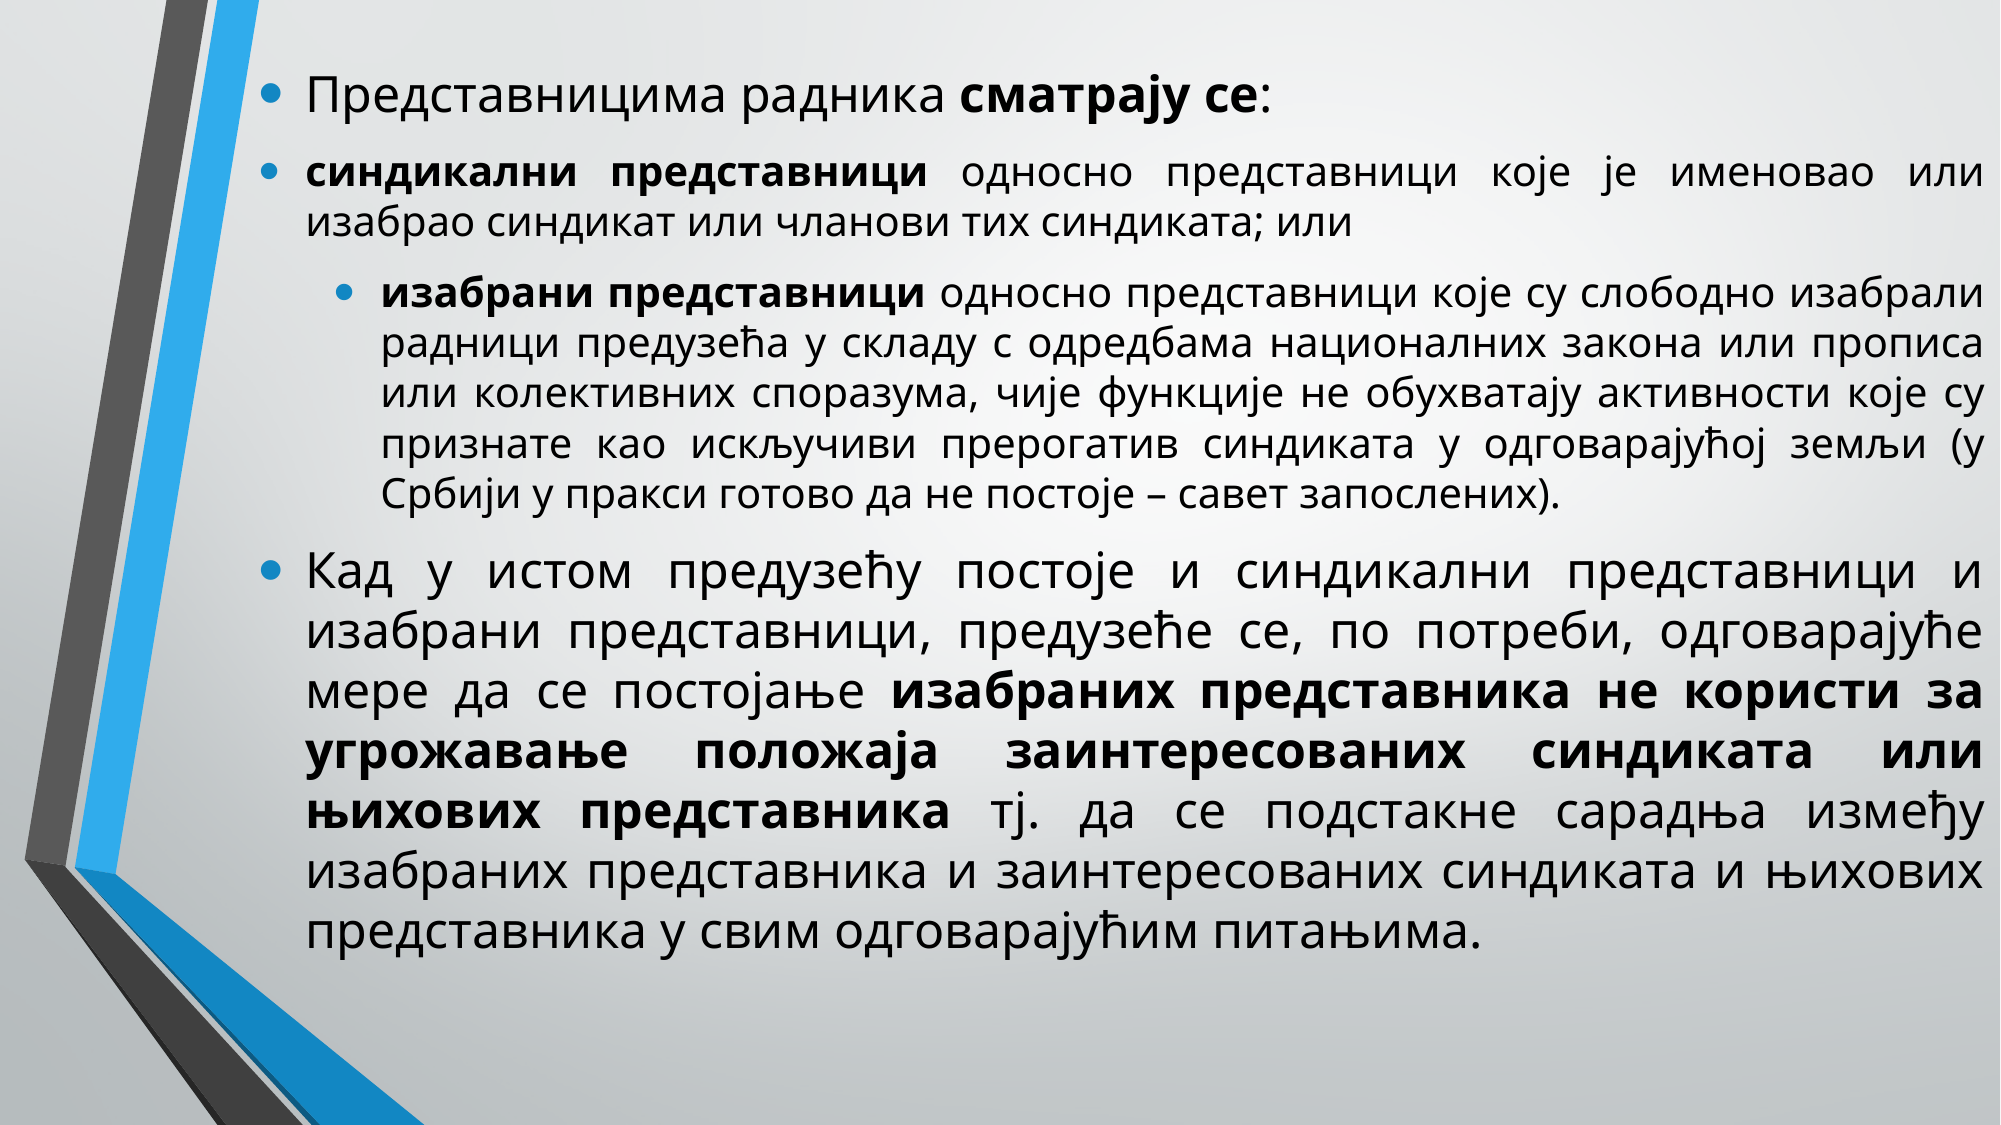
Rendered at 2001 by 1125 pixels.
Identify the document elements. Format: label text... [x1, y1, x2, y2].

list Представницима радника сматрају се: синдикални представници односно представници које је именовао или изабрао синдикат или чланови тих синдиката; или изабрани представници односно представници које су слободно изабрали радници предузећа у складу с одредбама националних закона или прописа или колективних споразума, чије функције не обухватају активности које су признате као искључиви прерогатив синдиката у одговарајућој земљи (у Србији у пракси готово да не постоје – савет запослених). Кад у истом предузећу постоје и синдикални представници и изабрани представници, предузеће се, по потреби, одговарајуће мере да се постојање изабраних представника не користи за угрожавање положаја заинтересованих синдиката или њихових представника тј. да се подстакне сарадња између изабраних представника и заинтересованих синдиката и њихових представника у свим одговарајућим питањима. [243, 0, 2000, 1105]
